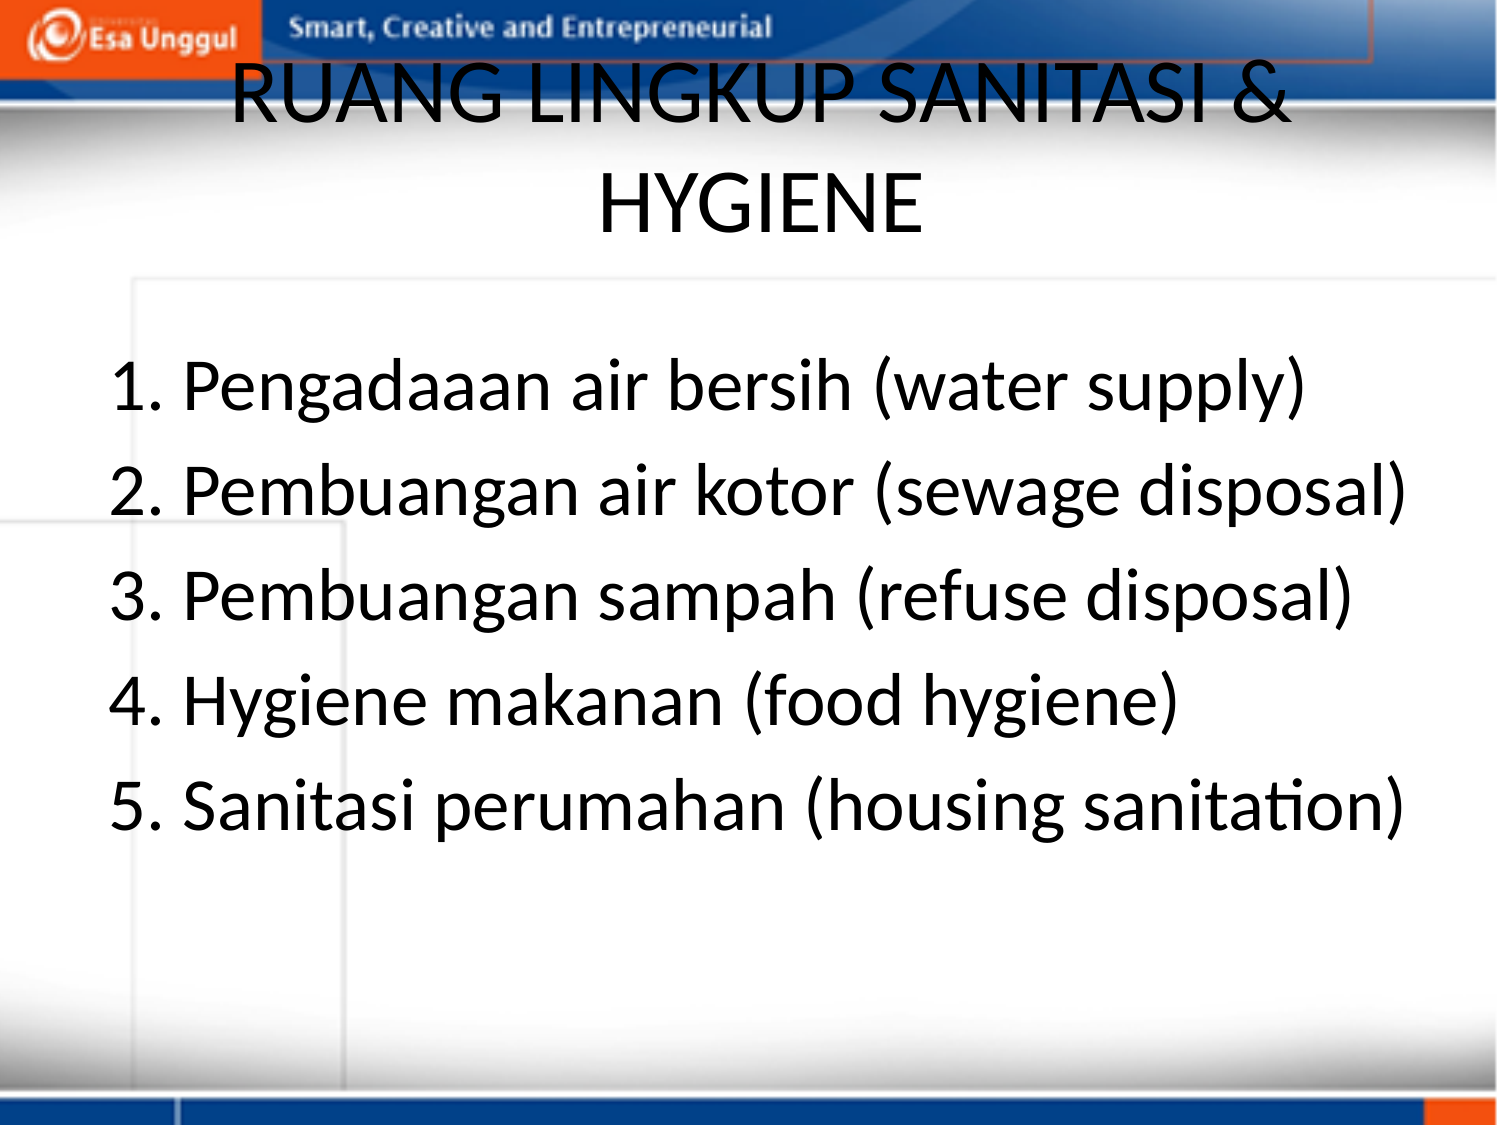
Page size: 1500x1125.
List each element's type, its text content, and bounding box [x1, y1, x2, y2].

picture [0, 0, 1500, 1125]
list 1. Pengadaaan air bersih (water supply) 2. Pembuangan air kotor (sewage disposal) 3. Pembuangan sampah (refuse disposal) 4. Hygiene makanan (food hygiene) 5. Sanitasi perumahan (housing sanitation) [93, 328, 1442, 1055]
title RUANG LINGKUP SANITASI & HYGIENE [70, 35, 1454, 247]
